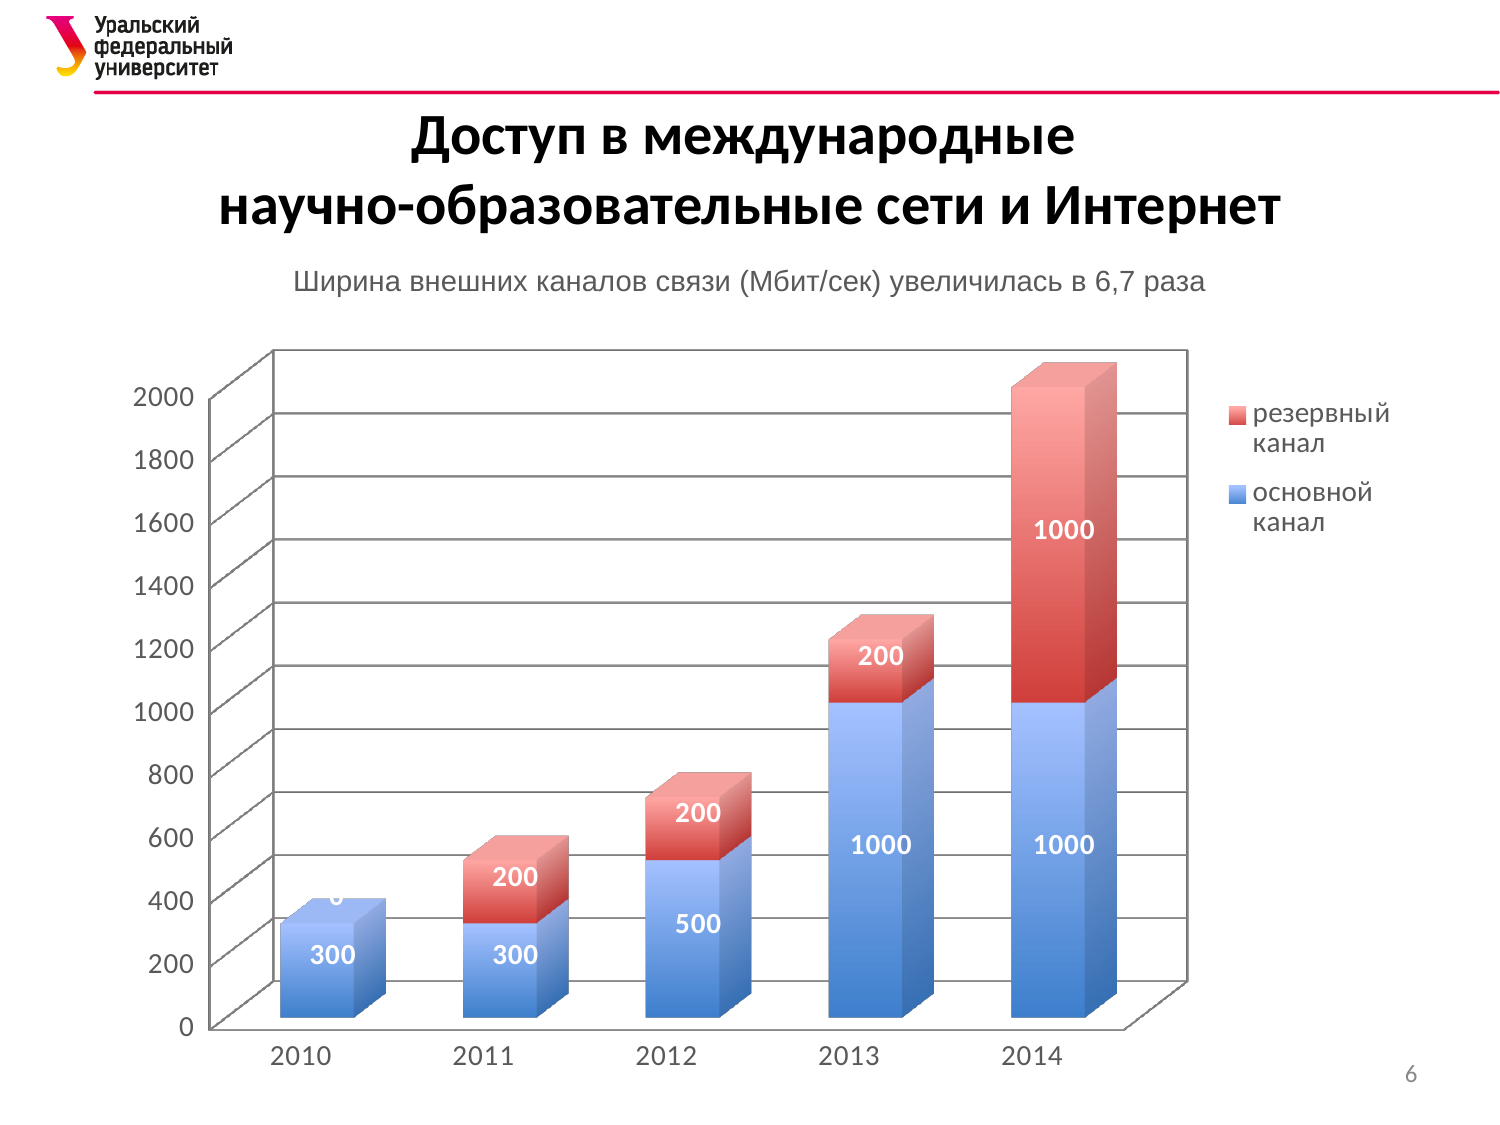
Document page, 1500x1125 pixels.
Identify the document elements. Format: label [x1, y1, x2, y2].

picture [0, 0, 1500, 101]
chart [0, 101, 1500, 1125]
